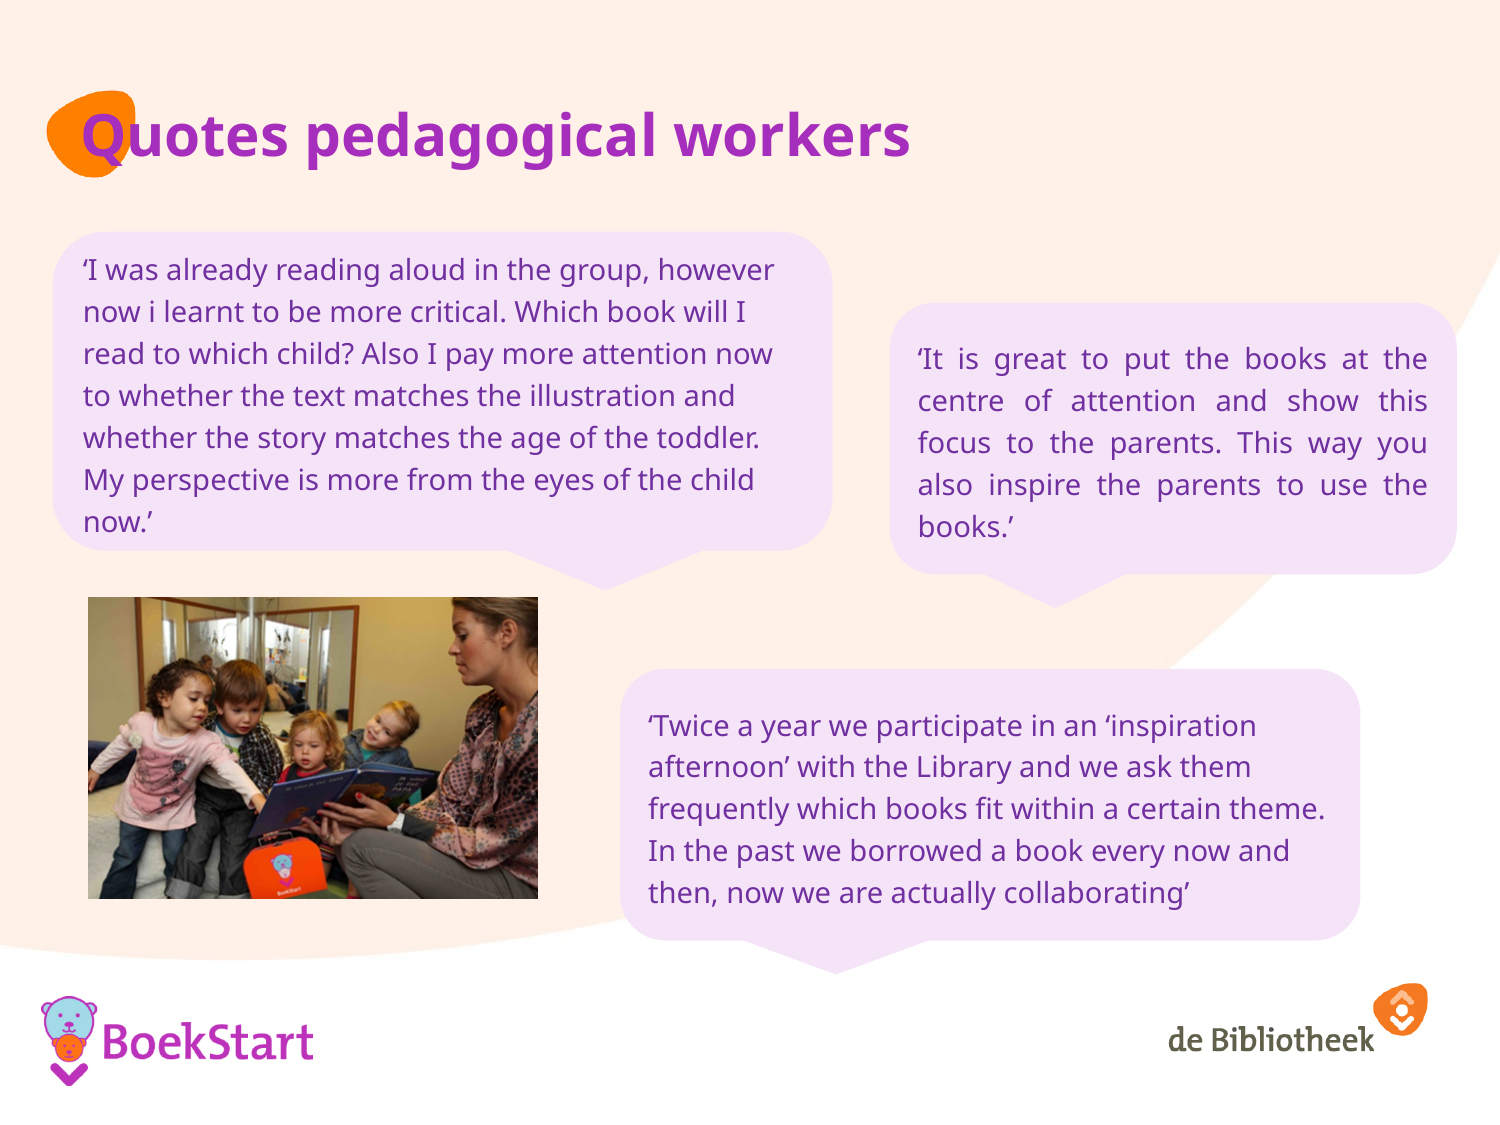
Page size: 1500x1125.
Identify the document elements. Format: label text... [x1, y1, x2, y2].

title Quotes pedagogical workers [64, 74, 1341, 193]
text_box ‘Twice a year we participate in an ‘inspiration afternoon’ with the Library and we ask them frequently which books fit within a certain theme. In the past we borrowed a book every now and then, now we are actually collaborating’ [617, 666, 1363, 977]
text_box ‘I was already reading aloud in the group, however now i learnt to be more critical. Which book will I read to which child? Also I pay more attention now to whether the text matches the illustration and whether the story matches the age of the toddler. My perspective is more from the eyes of the child now.’ [50, 229, 835, 593]
text_box ‘It is great to put the books at the centre of attention and show this focus to the parents. This way you also inspire the parents to use the books.’ [887, 300, 1459, 611]
picture [0, 0, 1500, 1125]
